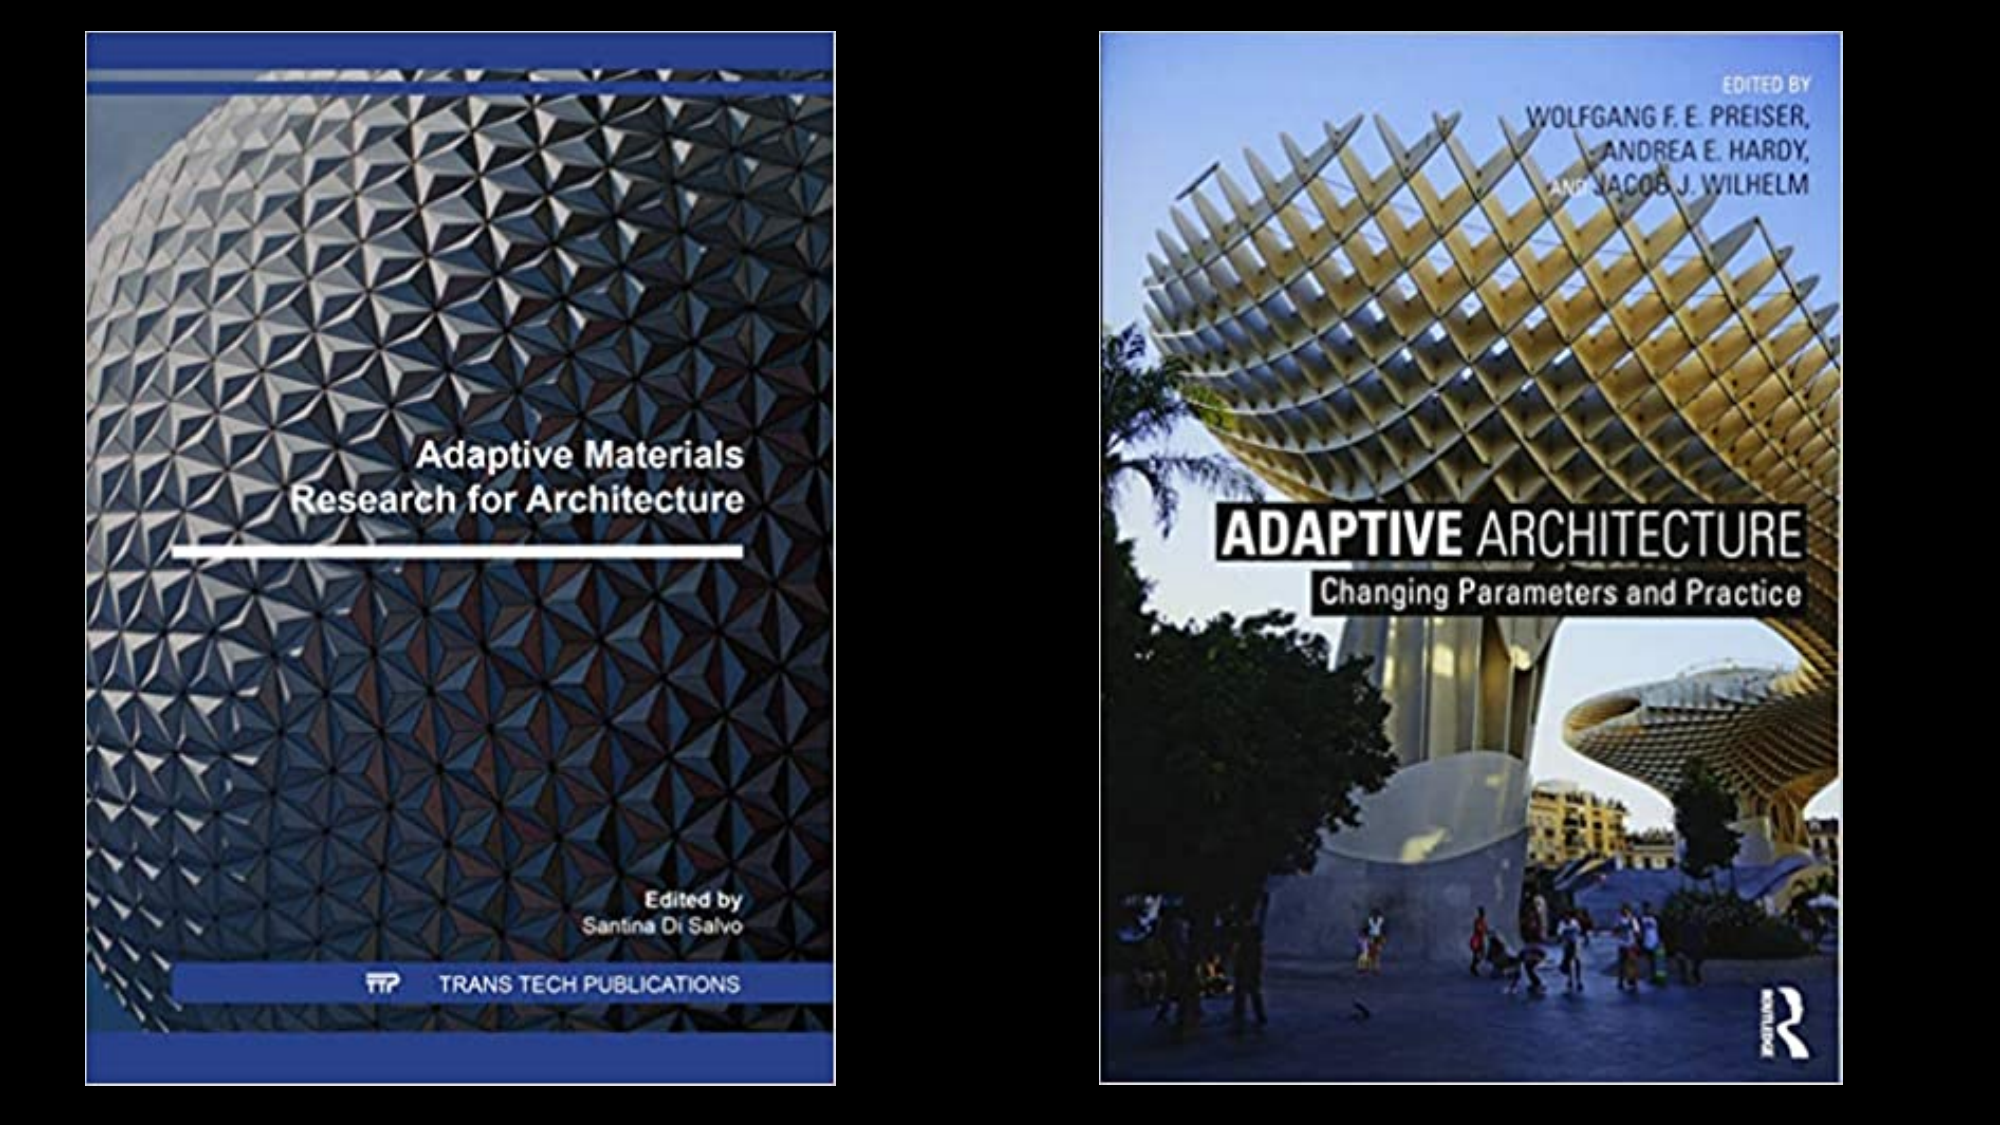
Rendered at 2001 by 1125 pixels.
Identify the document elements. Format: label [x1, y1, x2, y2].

picture [1099, 31, 1843, 1085]
picture [85, 31, 836, 1086]
